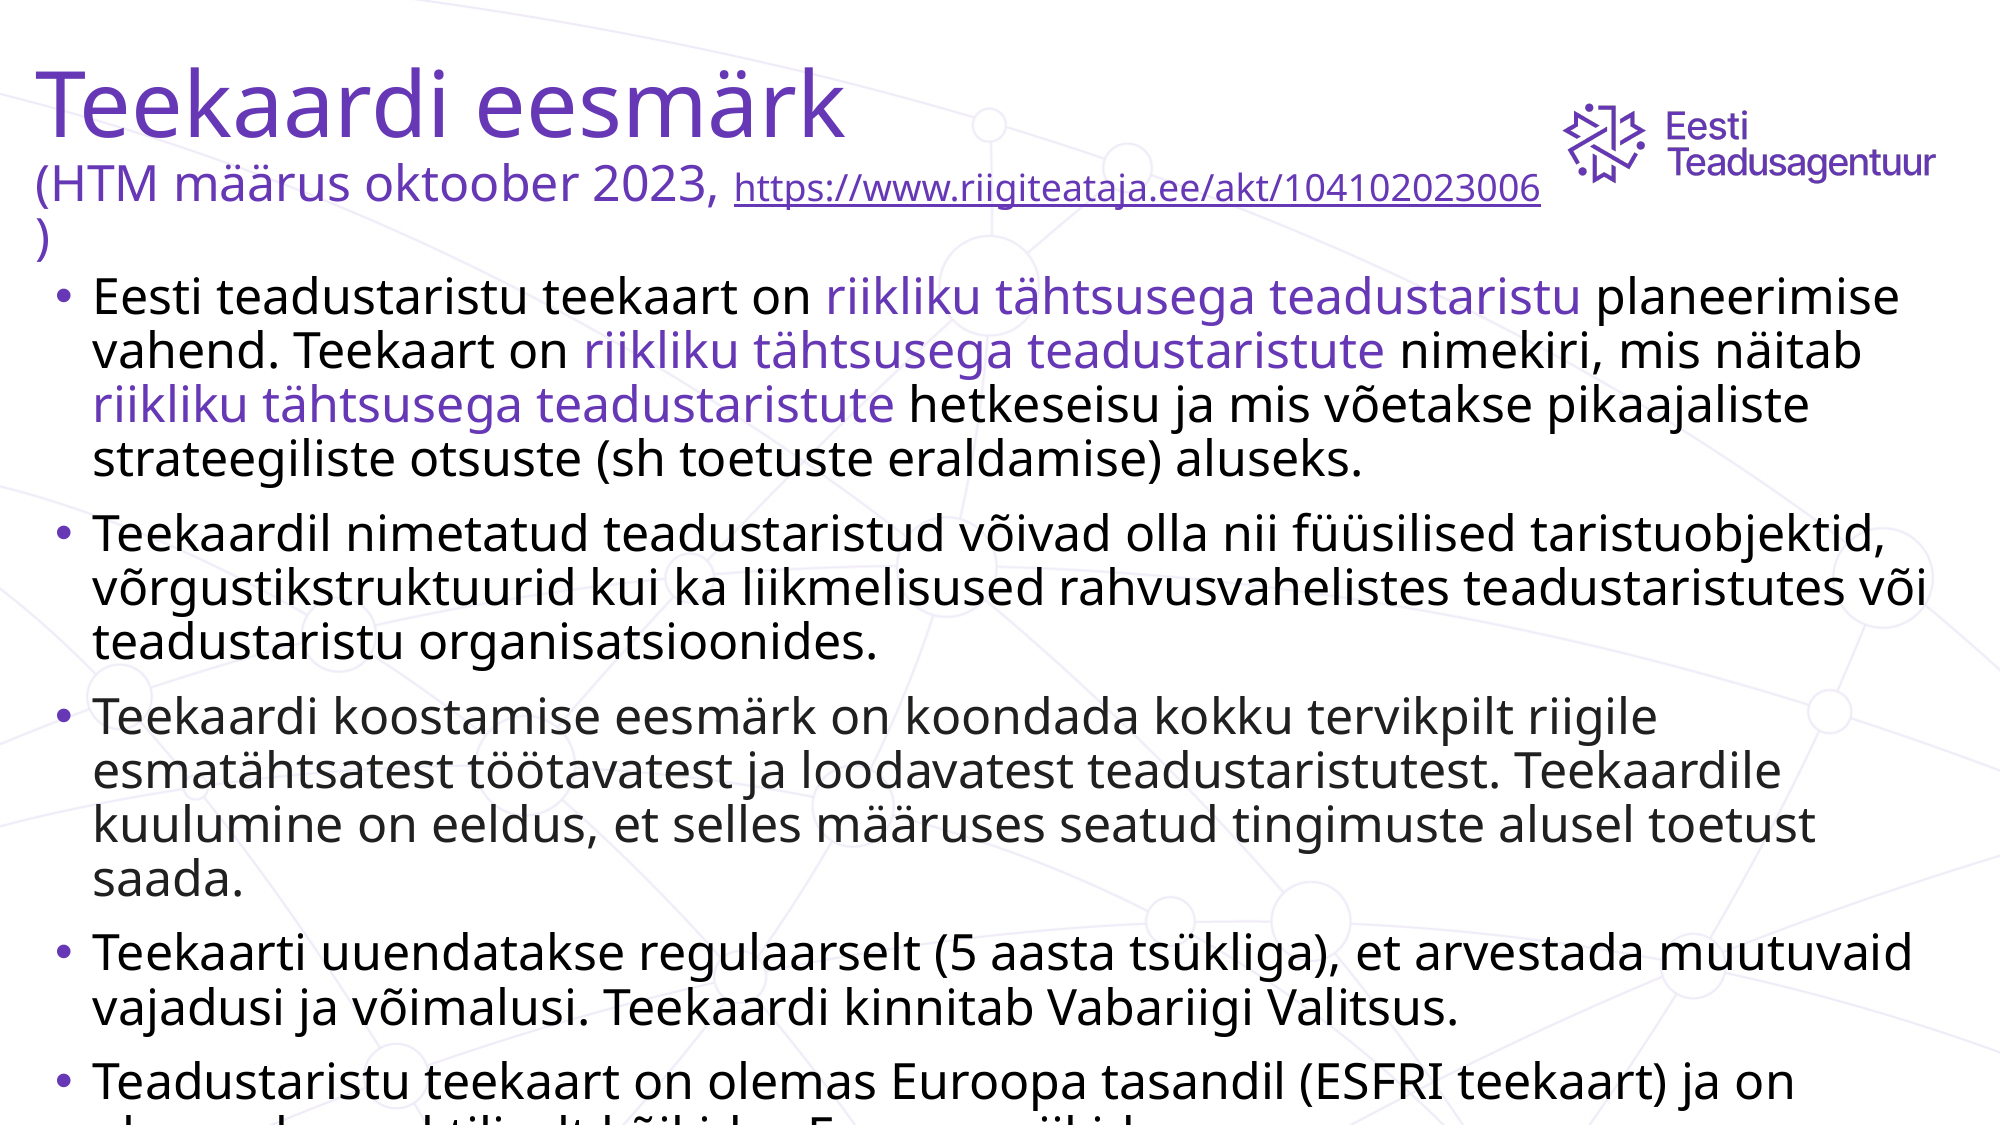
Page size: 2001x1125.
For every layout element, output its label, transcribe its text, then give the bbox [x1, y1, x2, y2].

picture [0, 0, 2001, 1125]
list Eesti teadustaristu teekaart on riikliku tähtsusega teadustaristu planeerimise vahend. Teekaart on riikliku tähtsusega teadustaristute nimekiri, mis näitab riikliku tähtsusega teadustaristute hetkeseisu ja mis võetakse pikaajaliste strateegiliste otsuste (sh toetuste eraldamise) aluseks. Teekaardil nimetatud teadustaristud võivad olla nii füüsilised taristuobjektid, võrgustikstruktuurid kui ka liikmelisused rahvusvahelistes teadustaristutes või teadustaristu organisatsioonides. Teekaardi koostamise eesmärk on koondada kokku tervikpilt riigile esmatähtsatest töötavatest ja loodavatest teadustaristutest. Teekaardile kuulumine on eeldus, et selles määruses seatud tingimuste alusel toetust saada. Teekaarti uuendatakse regulaarselt (5 aasta tsükliga), et arvestada muutuvaid vajadusi ja võimalusi. Teekaardi kinnitab Vabariigi Valitsus. Teadustaristu teekaart on olemas Euroopa tasandil (ESFRI teekaart) ja on olemas ka praktiliselt kõikides Euroopa riikides. [40, 263, 1980, 1017]
title Teekaardi eesmärk (HTM määrus oktoober 2023, https://www.riigiteataja.ee/akt/104102023006) [20, 14, 1561, 310]
